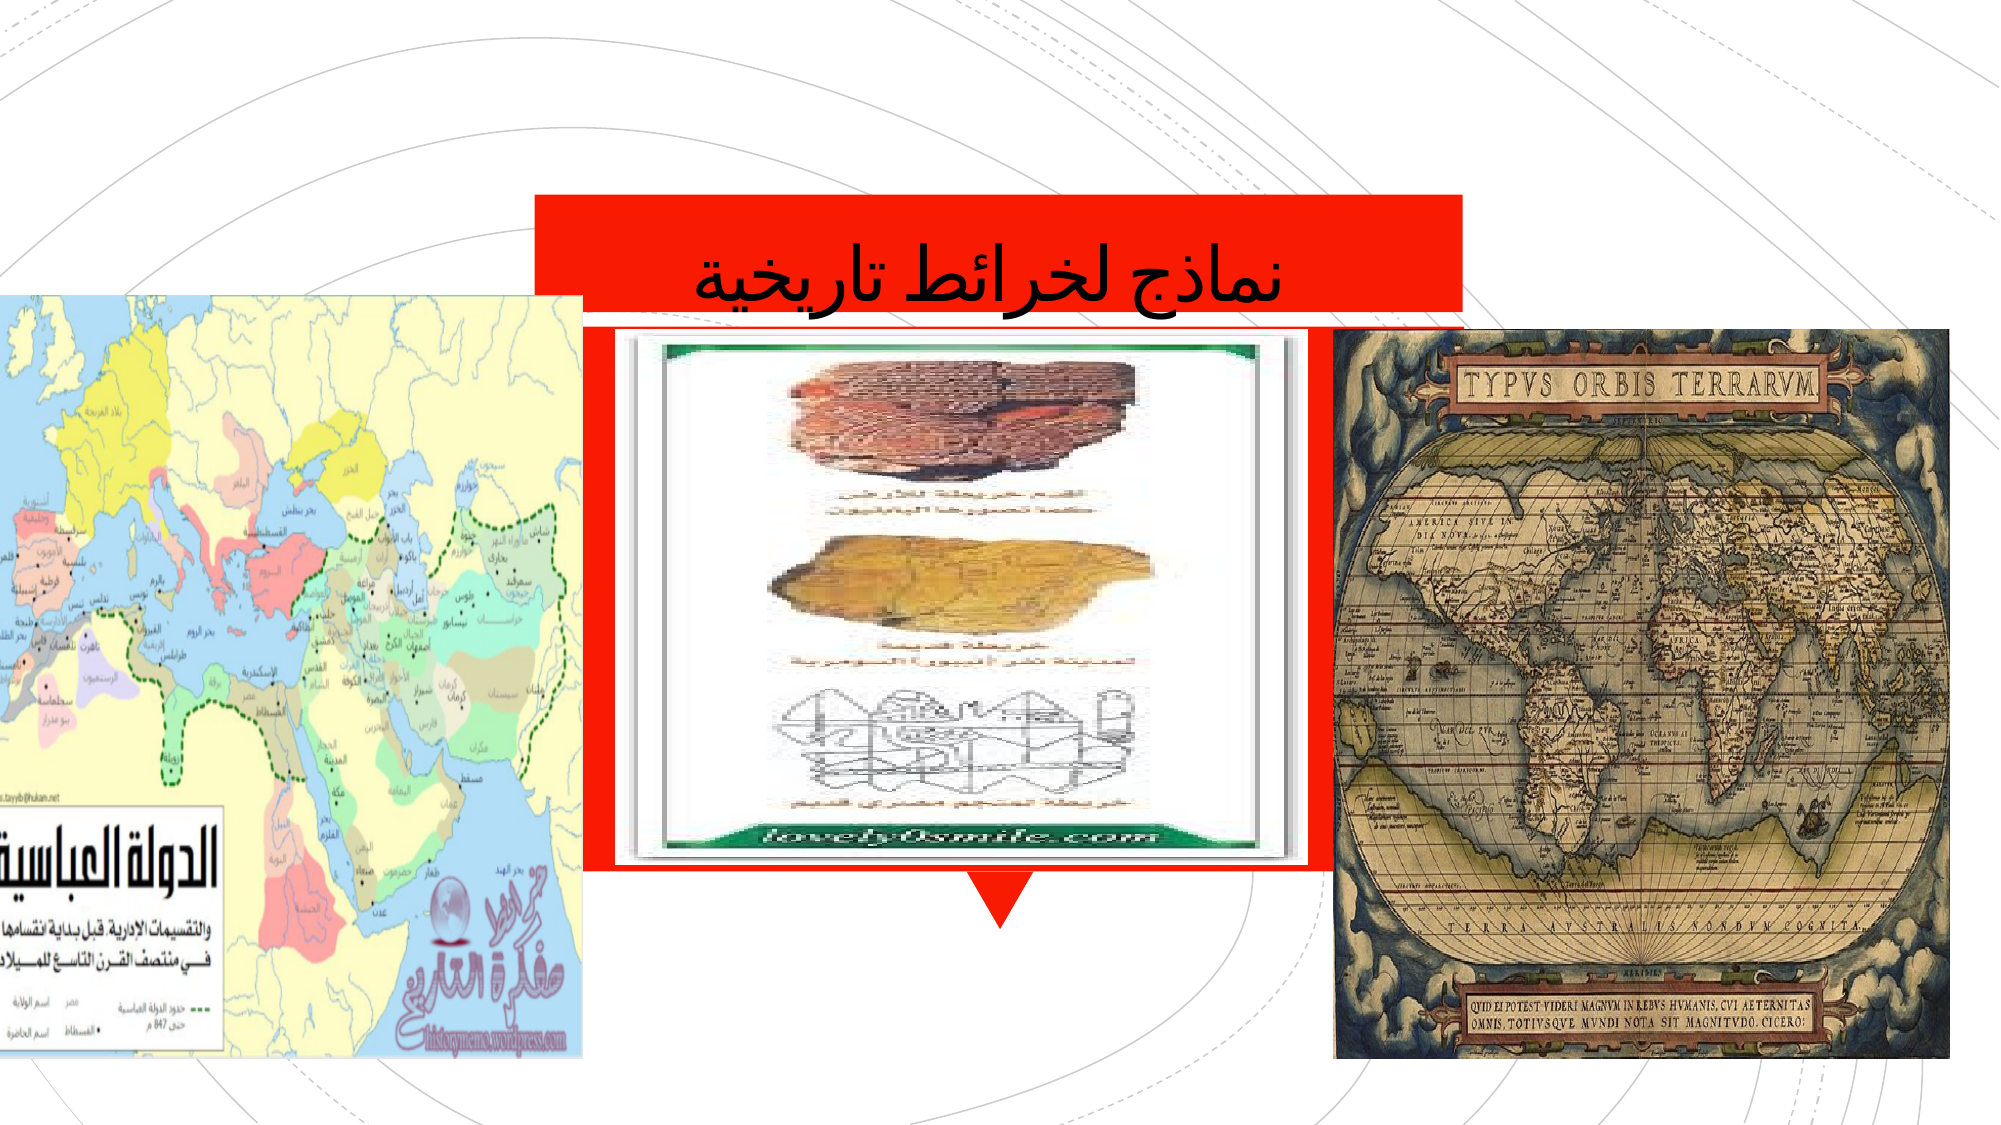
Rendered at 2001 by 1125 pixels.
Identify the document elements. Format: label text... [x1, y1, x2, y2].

picture [1333, 329, 1950, 1060]
title نماذج لخرائط تاريخية [548, 201, 1450, 318]
picture [615, 329, 1308, 865]
picture [0, 295, 583, 1060]
